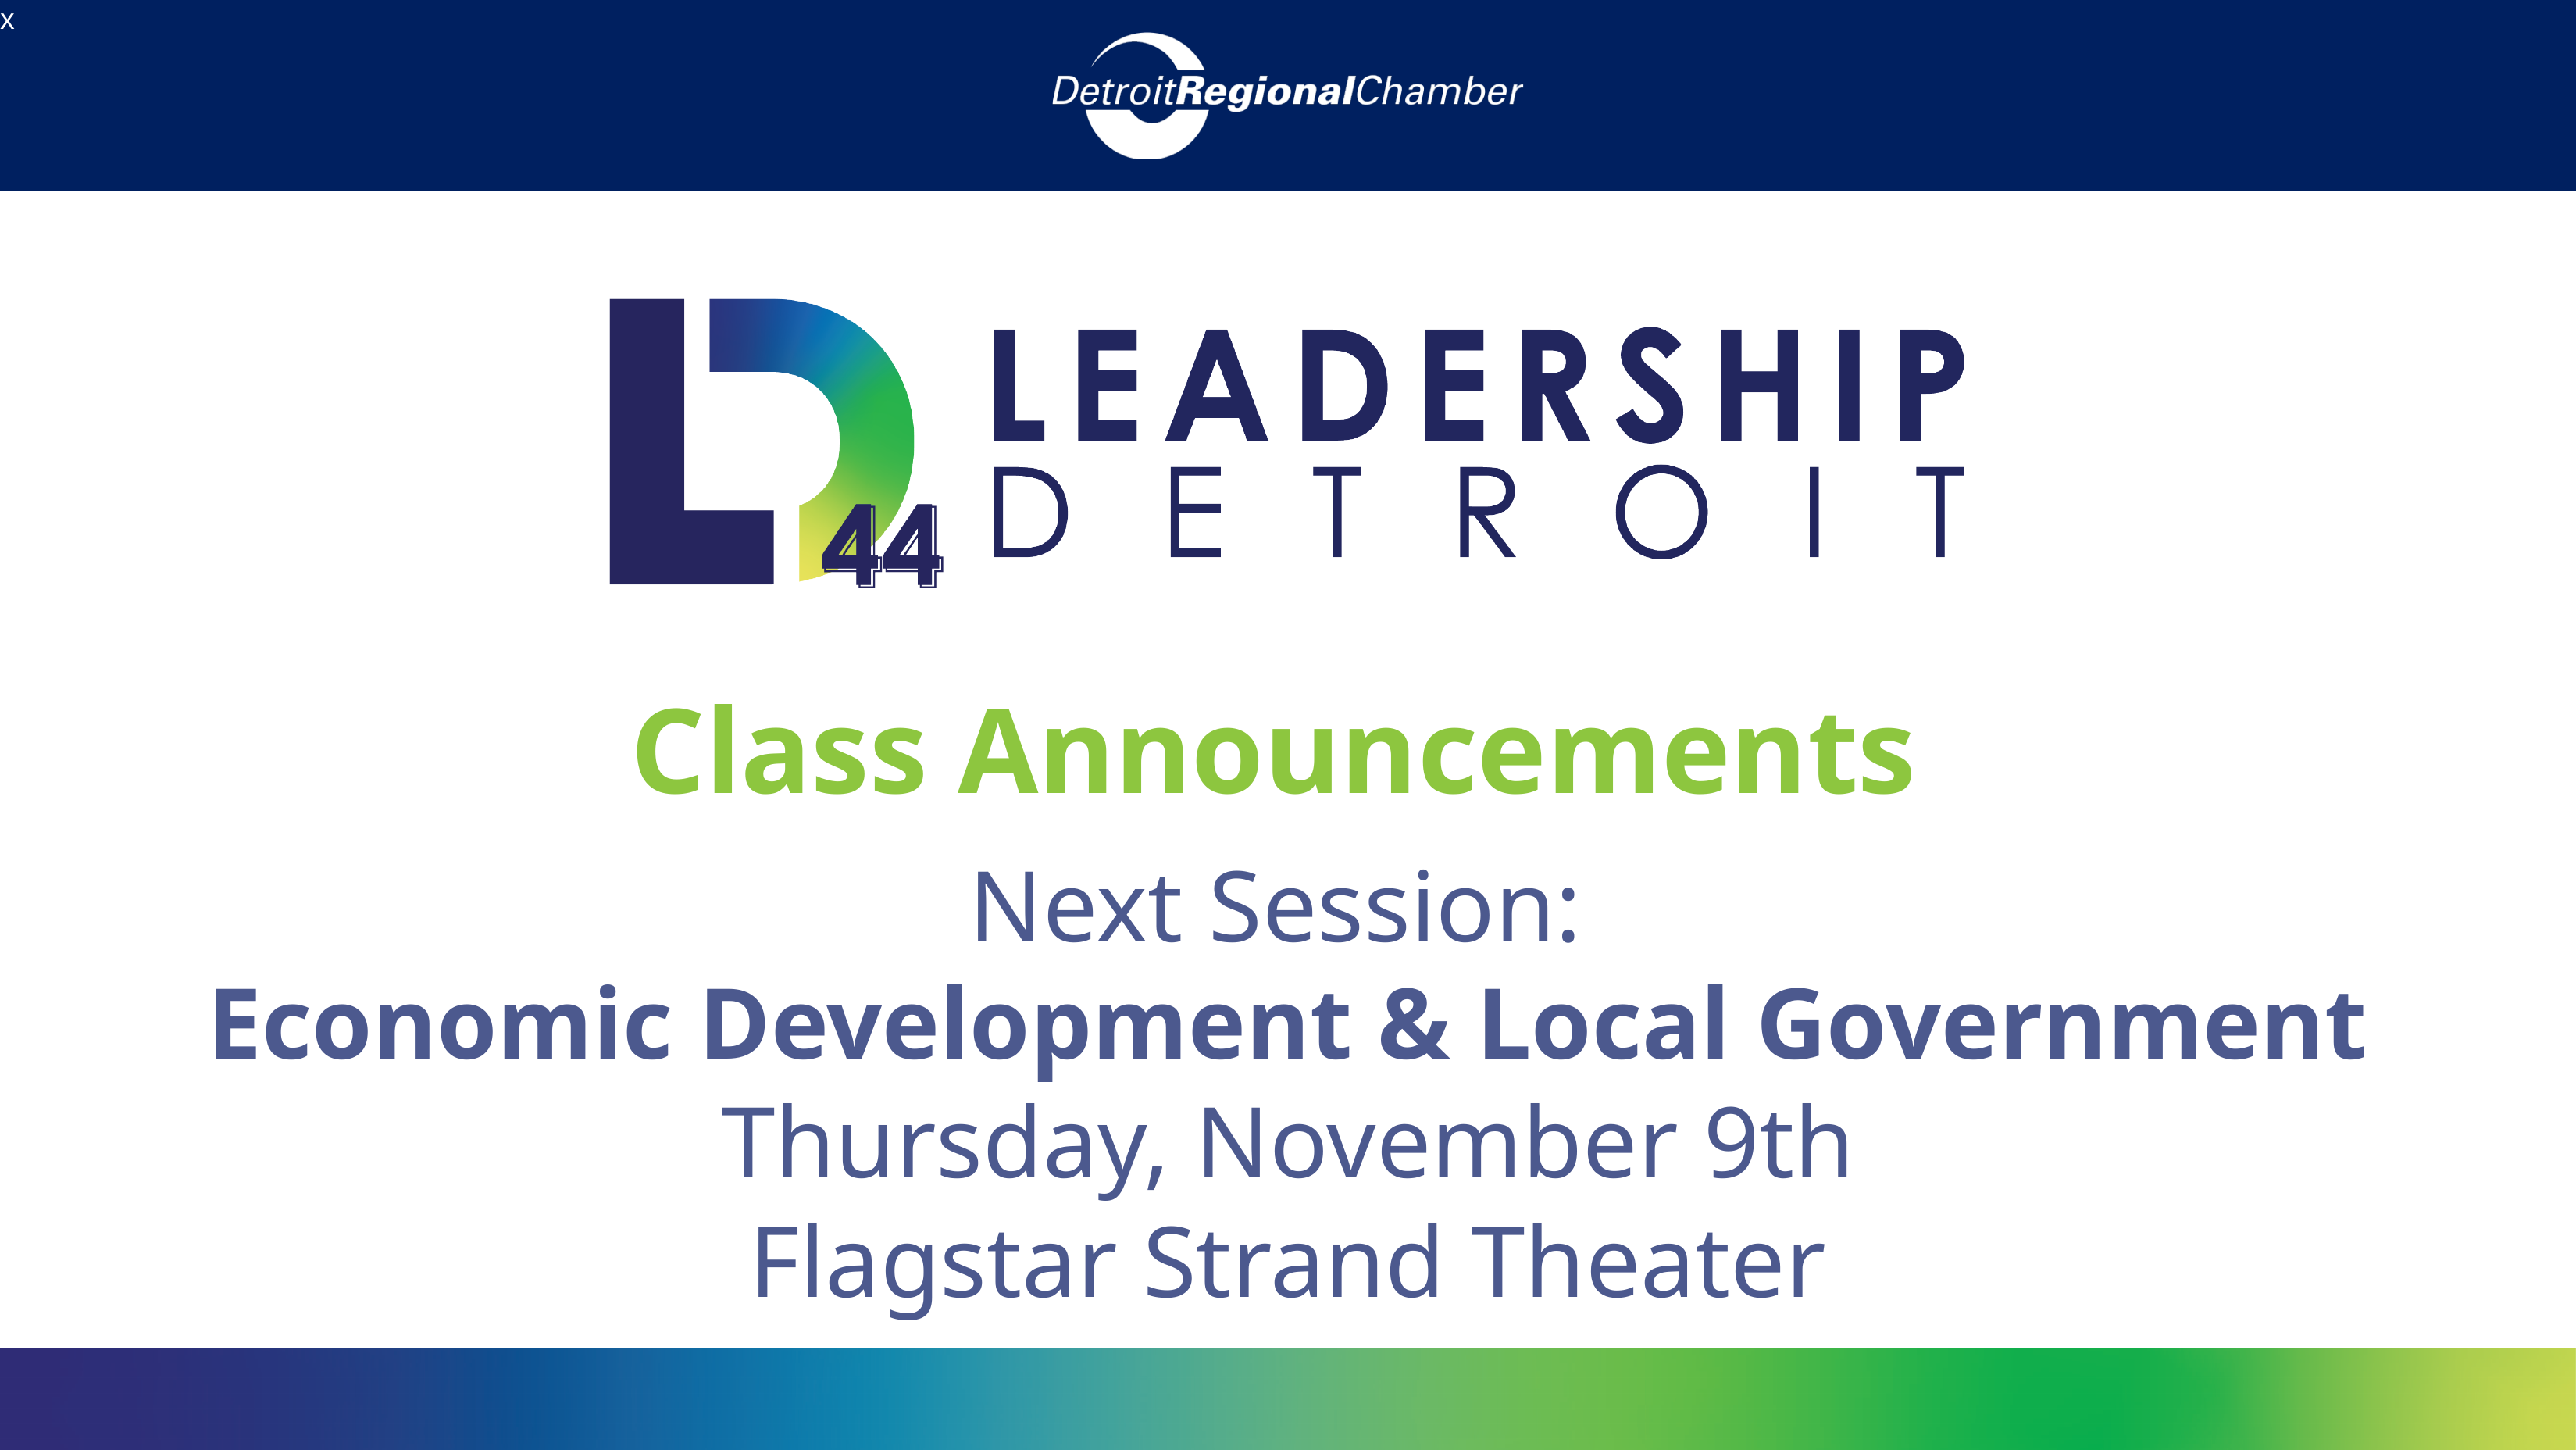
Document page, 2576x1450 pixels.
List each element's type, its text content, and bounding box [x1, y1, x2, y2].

picture [1052, 31, 1524, 159]
text_box x [0, 0, 2576, 191]
title Class Announcements [0, 674, 2576, 841]
text_box Next Session: Economic Development & Local Government Thursday, November 9th Flagstar Strand Theater [0, 841, 2576, 1317]
picture [0, 1348, 2576, 1450]
picture [108, 201, 2466, 674]
